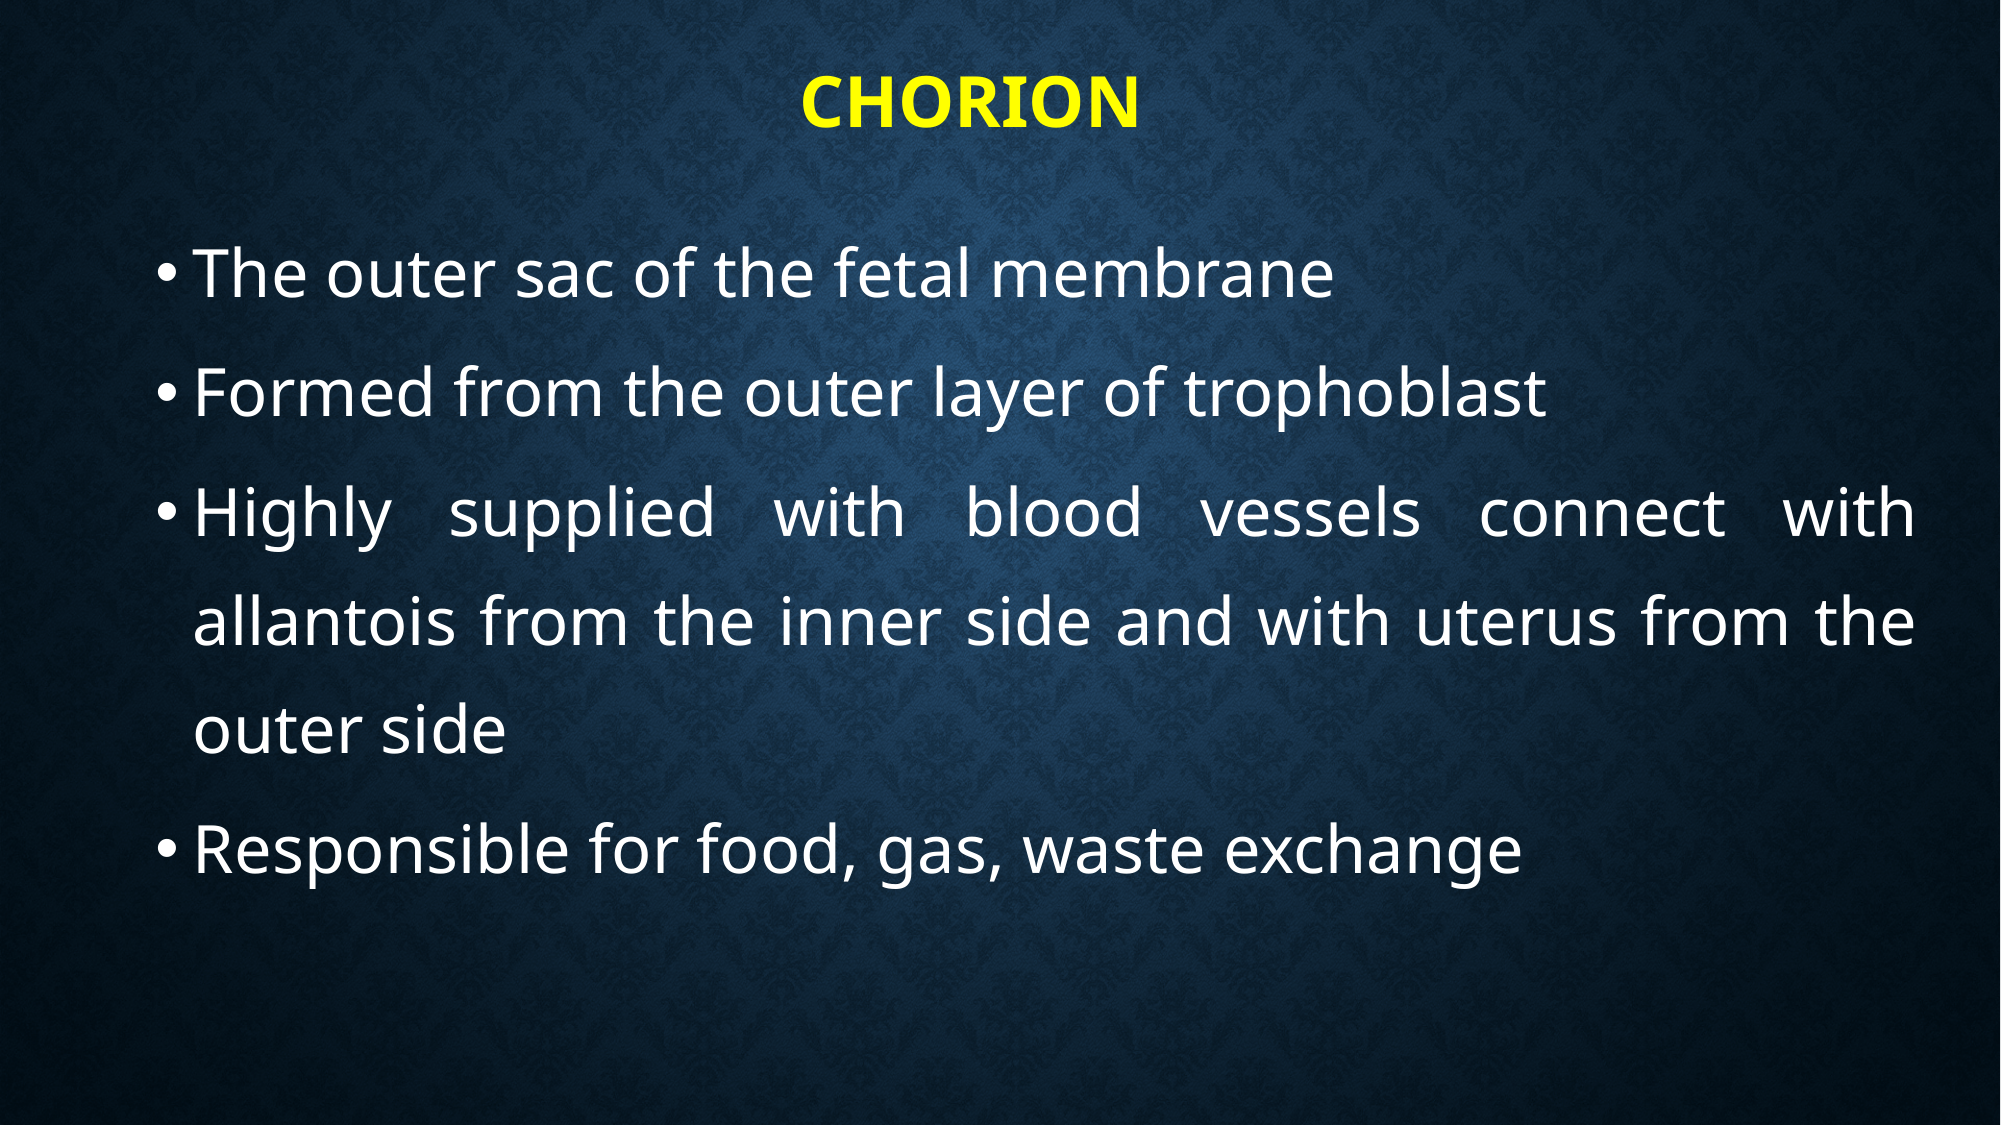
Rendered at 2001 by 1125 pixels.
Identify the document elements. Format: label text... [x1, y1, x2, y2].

list The outer sac of the fetal membrane Formed from the outer layer of trophoblast Highly supplied with blood vessels connect with allantois from the inner side and with uterus from the outer side Responsible for food, gas, waste exchange [65, 200, 1936, 1101]
title Chorion [149, 27, 1849, 176]
